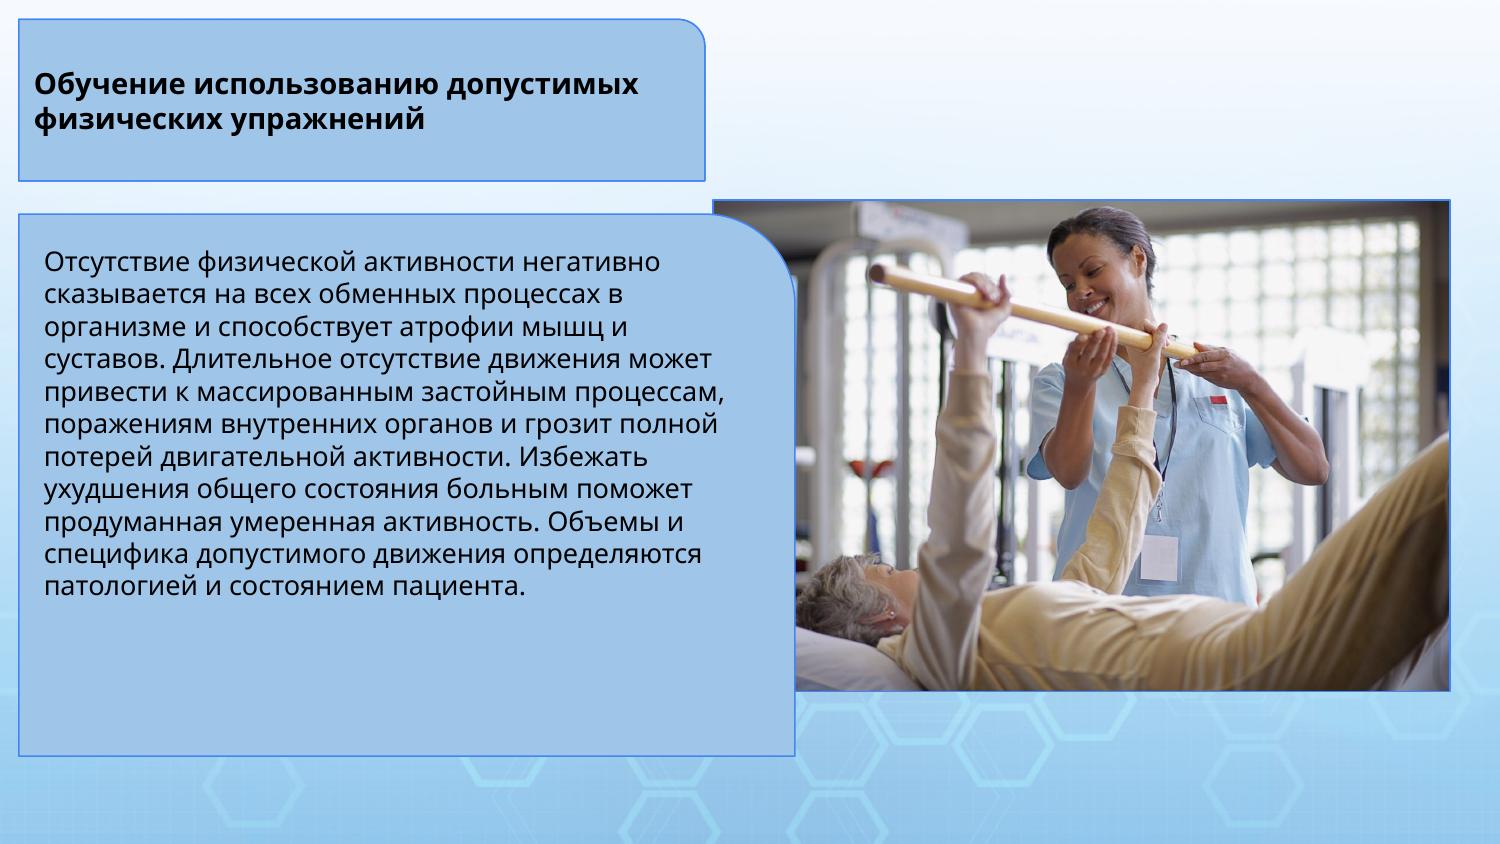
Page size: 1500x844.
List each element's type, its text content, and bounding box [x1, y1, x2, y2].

text_box Отсутствие физической активности негативно сказывается на всех обменных процессах в организме и способствует атрофии мышц и суставов. Длительное отсутствие движения может привести к массированным застойным процессам, поражениям внутренних органов и грозит полной потерей двигательной активности. Избежать ухудшения общего состояния больным поможет продуманная умеренная активность. Объемы и специфика допустимого движения определяются патологией и состоянием пациента. [28, 229, 708, 617]
text_box [18, 214, 795, 757]
picture [0, 0, 1500, 844]
text_box Обучение использованию допустимых физических упражнений [18, 19, 705, 181]
